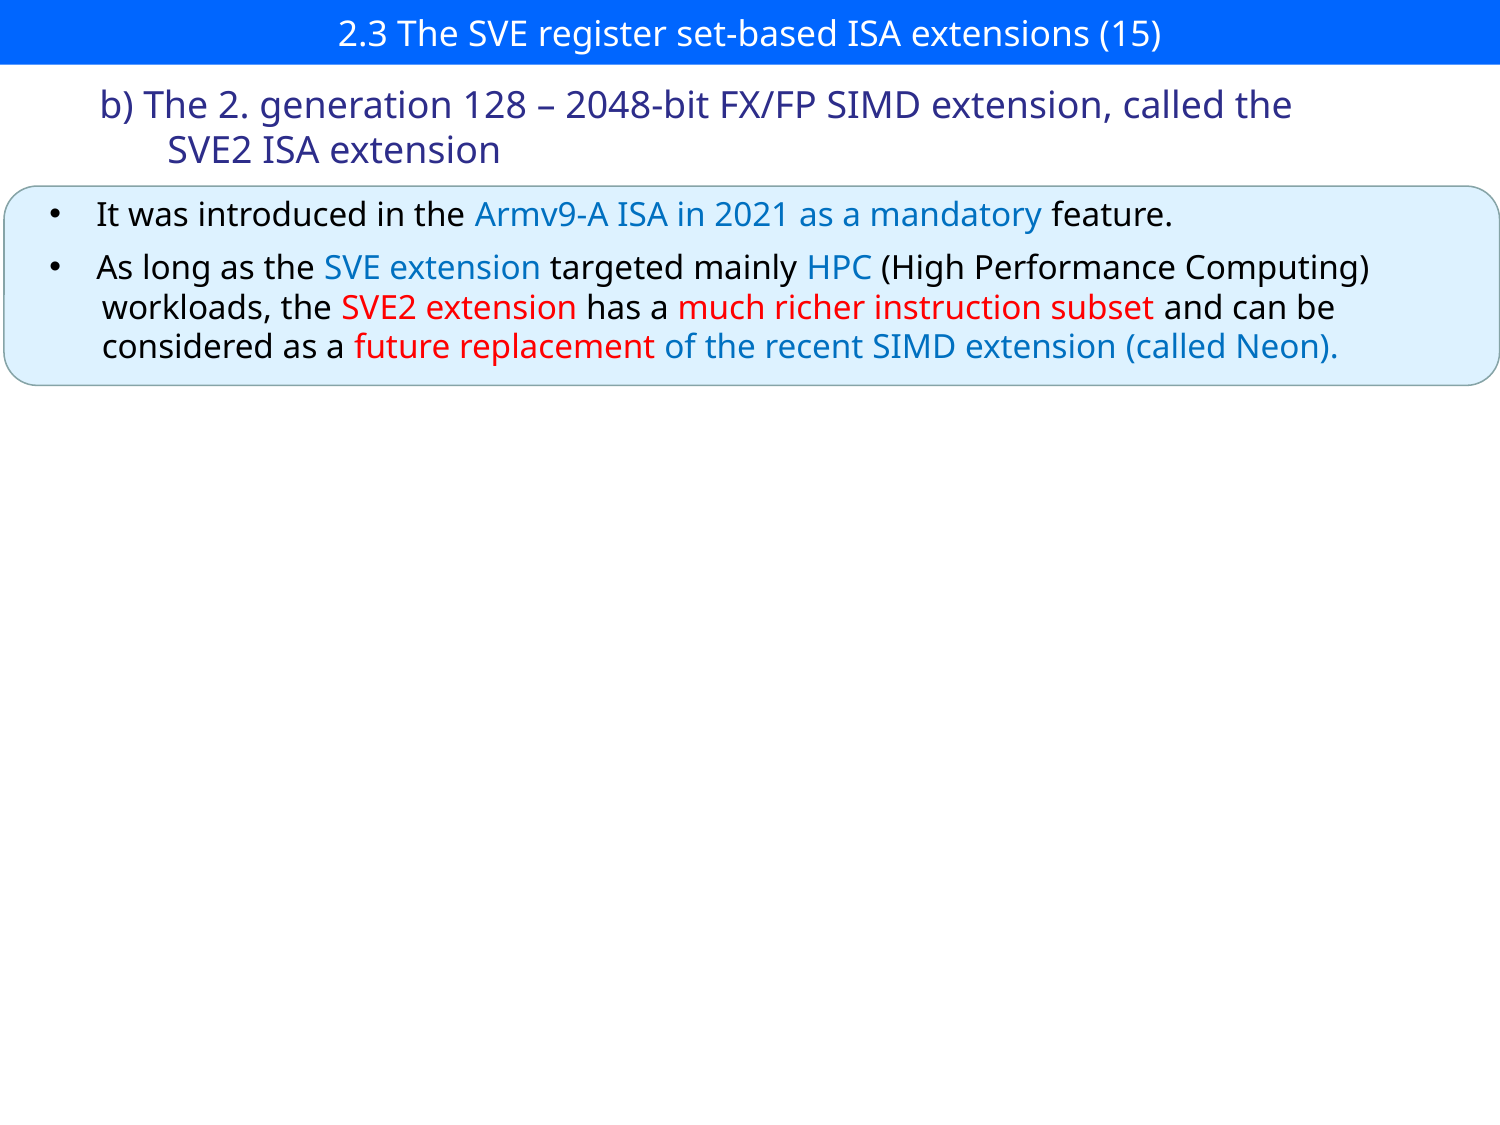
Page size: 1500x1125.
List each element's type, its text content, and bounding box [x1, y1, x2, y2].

text_box [1495, 202, 1500, 369]
title 2.3 The SVE register set-based ISA extensions (15) [0, 0, 1500, 65]
text_box b) The 2. generation 128 – 2048-bit FX/FP SIMD extension, called the SVE2 ISA extension [84, 74, 1309, 179]
text_box It was introduced in the Armv9-A ISA in 2021 as a mandatory feature. As long as the SVE extension targeted mainly HPC (High Performance Computing) workloads, the SVE2 extension has a much richer instruction subset and can be considered as a future replacement of the recent SIMD extension (called Neon). [34, 186, 1495, 413]
text_box [3, 186, 34, 386]
